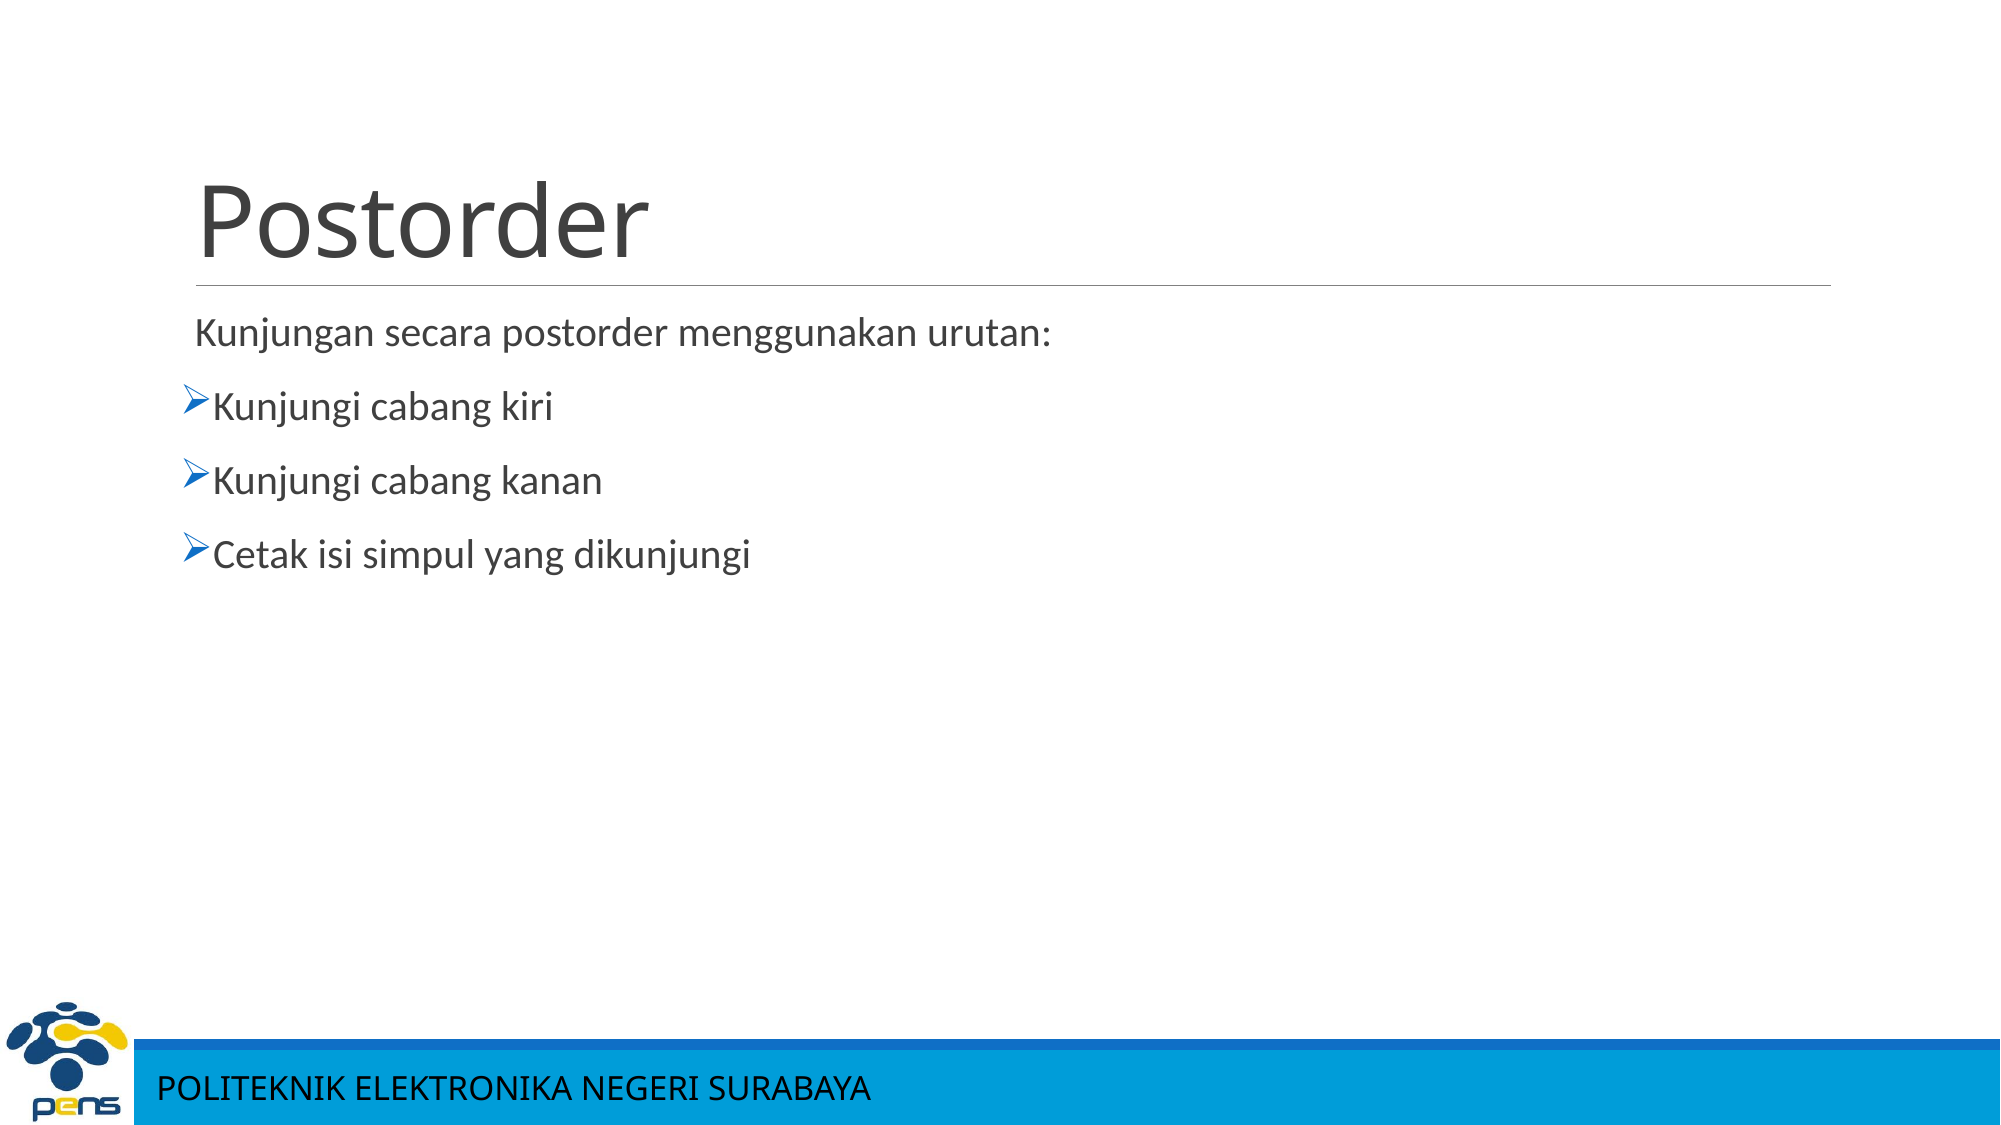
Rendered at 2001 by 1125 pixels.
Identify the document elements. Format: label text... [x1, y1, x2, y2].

list Kunjungan secara postorder menggunakan urutan: Kunjungi cabang kiri Kunjungi cabang kanan Cetak isi simpul yang dikunjungi [180, 302, 1830, 963]
title Postorder [180, 47, 1830, 285]
picture [0, 997, 134, 1125]
